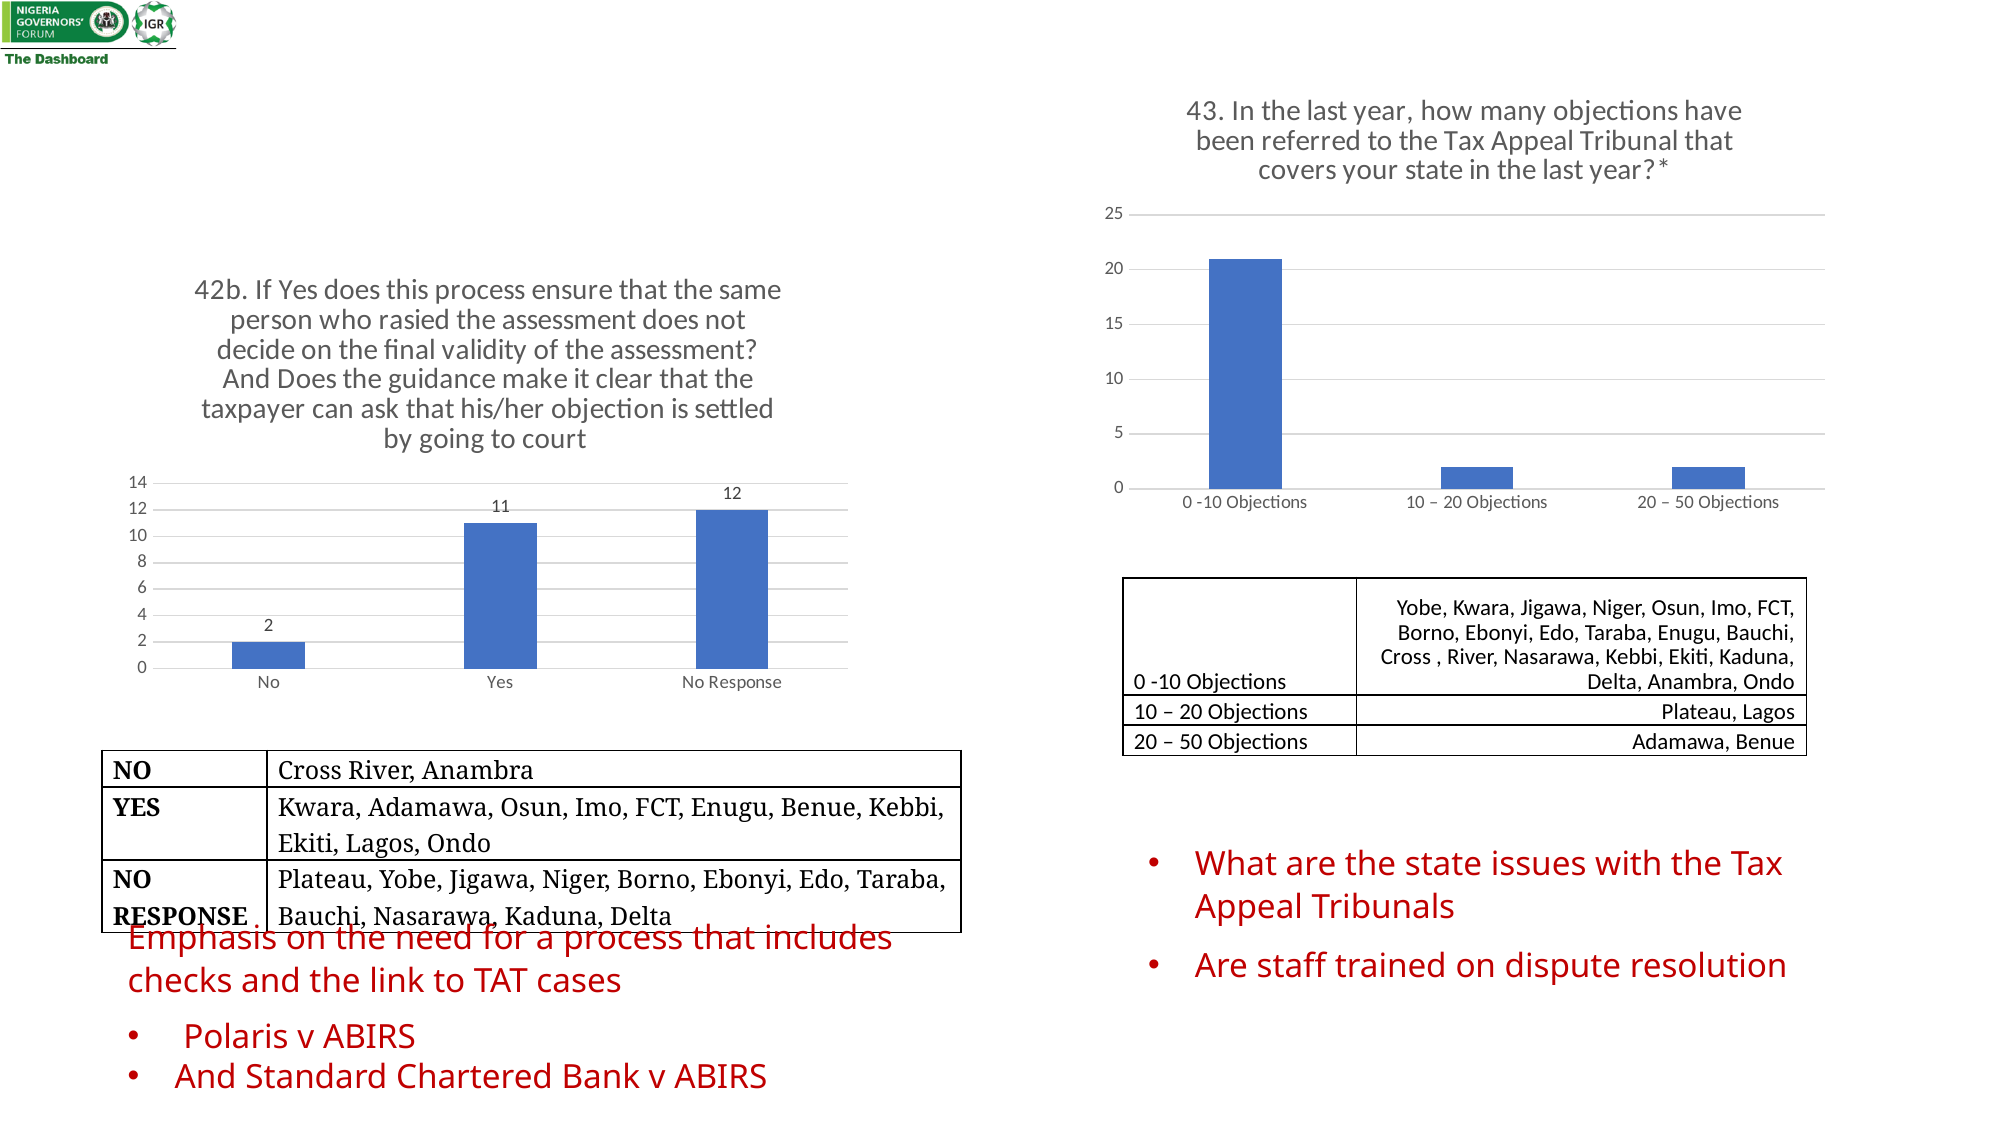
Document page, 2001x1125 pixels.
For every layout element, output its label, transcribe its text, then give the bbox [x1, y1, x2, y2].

picture [0, 0, 177, 65]
table_cell Kwara, Adamawa, Osun, Imo, FCT, Enugu, Benue, Kebbi, Ekiti, Lagos, Ondo [268, 788, 960, 859]
text_box What are the state issues with the Tax Appeal Tribunals Are staff trained on dispute resolution [1133, 832, 1823, 1052]
text_box Emphasis on the need for a process that includes checks and the link to TAT cases Polaris v ABIRS And Standard Chartered Bank v ABIRS [113, 905, 973, 1103]
table_cell 10 – 20 Objections [1124, 696, 1356, 724]
chart [112, 252, 863, 703]
table_header 0 -10 Objections [1124, 579, 1356, 694]
table_cell Plateau, Yobe, Jigawa, Niger, Borno, Ebonyi, Edo, Taraba, Bauchi, Nasarawa, Kaduna, Delta [268, 861, 960, 905]
table_cell NO RESPONSE [103, 861, 266, 932]
table_header Cross River, Anambra [268, 751, 960, 786]
chart [1089, 72, 1840, 523]
table_cell 20 – 50 Objections [1124, 726, 1356, 755]
table_header Yobe, Kwara, Jigawa, Niger, Osun, Imo, FCT, Borno, Ebonyi, Edo, Taraba, Enugu, Bauchi, Cross , River, Nasarawa, Kebbi, Ekiti, Kaduna, Delta, Anambra, Ondo [1357, 579, 1806, 694]
table_cell YES [103, 788, 266, 859]
table_header NO [103, 751, 266, 786]
table_cell Plateau, Lagos [1357, 696, 1806, 724]
table_cell Adamawa, Benue [1357, 726, 1806, 755]
